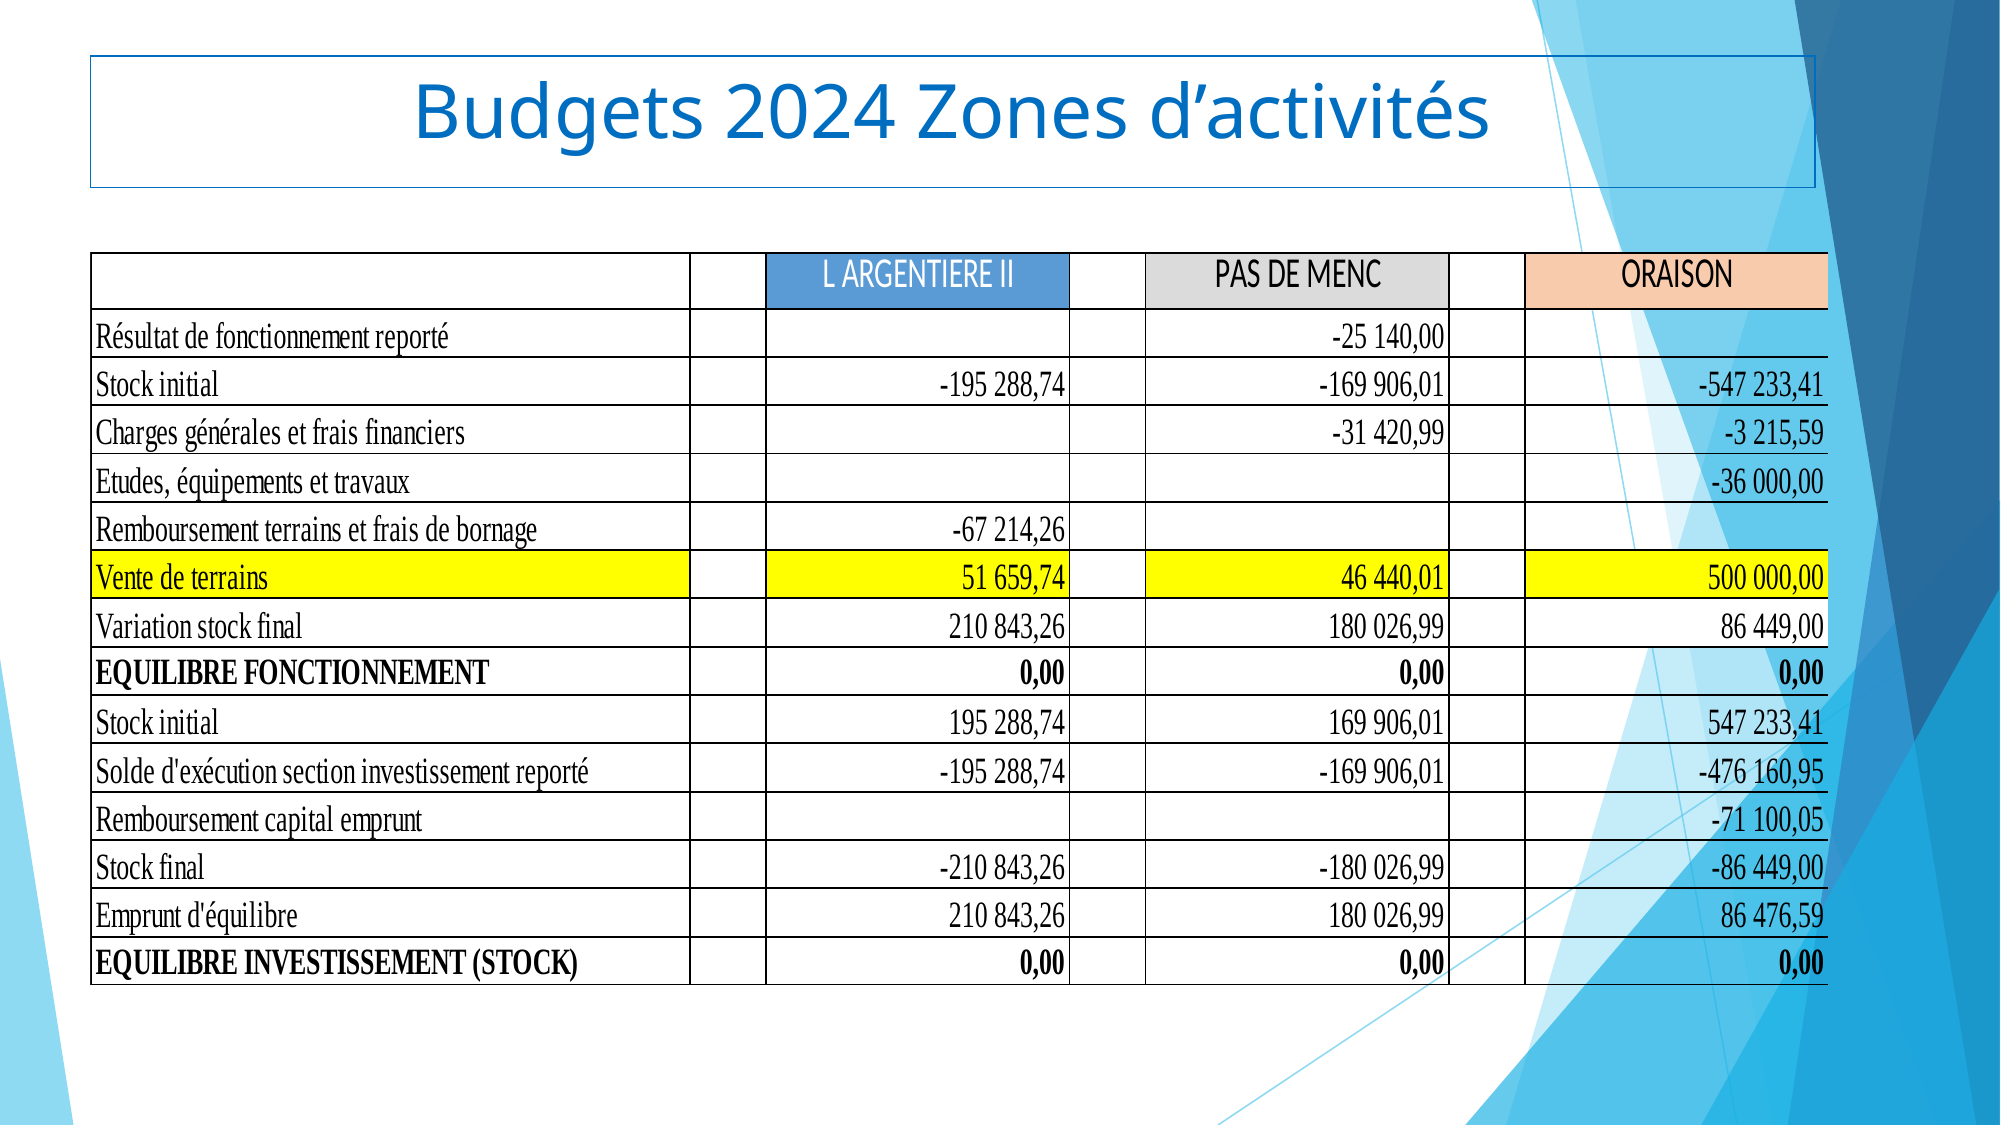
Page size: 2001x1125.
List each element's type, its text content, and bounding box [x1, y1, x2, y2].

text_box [90, 251, 1830, 986]
text_box Budgets 2024 Zones d’activités [90, 55, 1816, 188]
